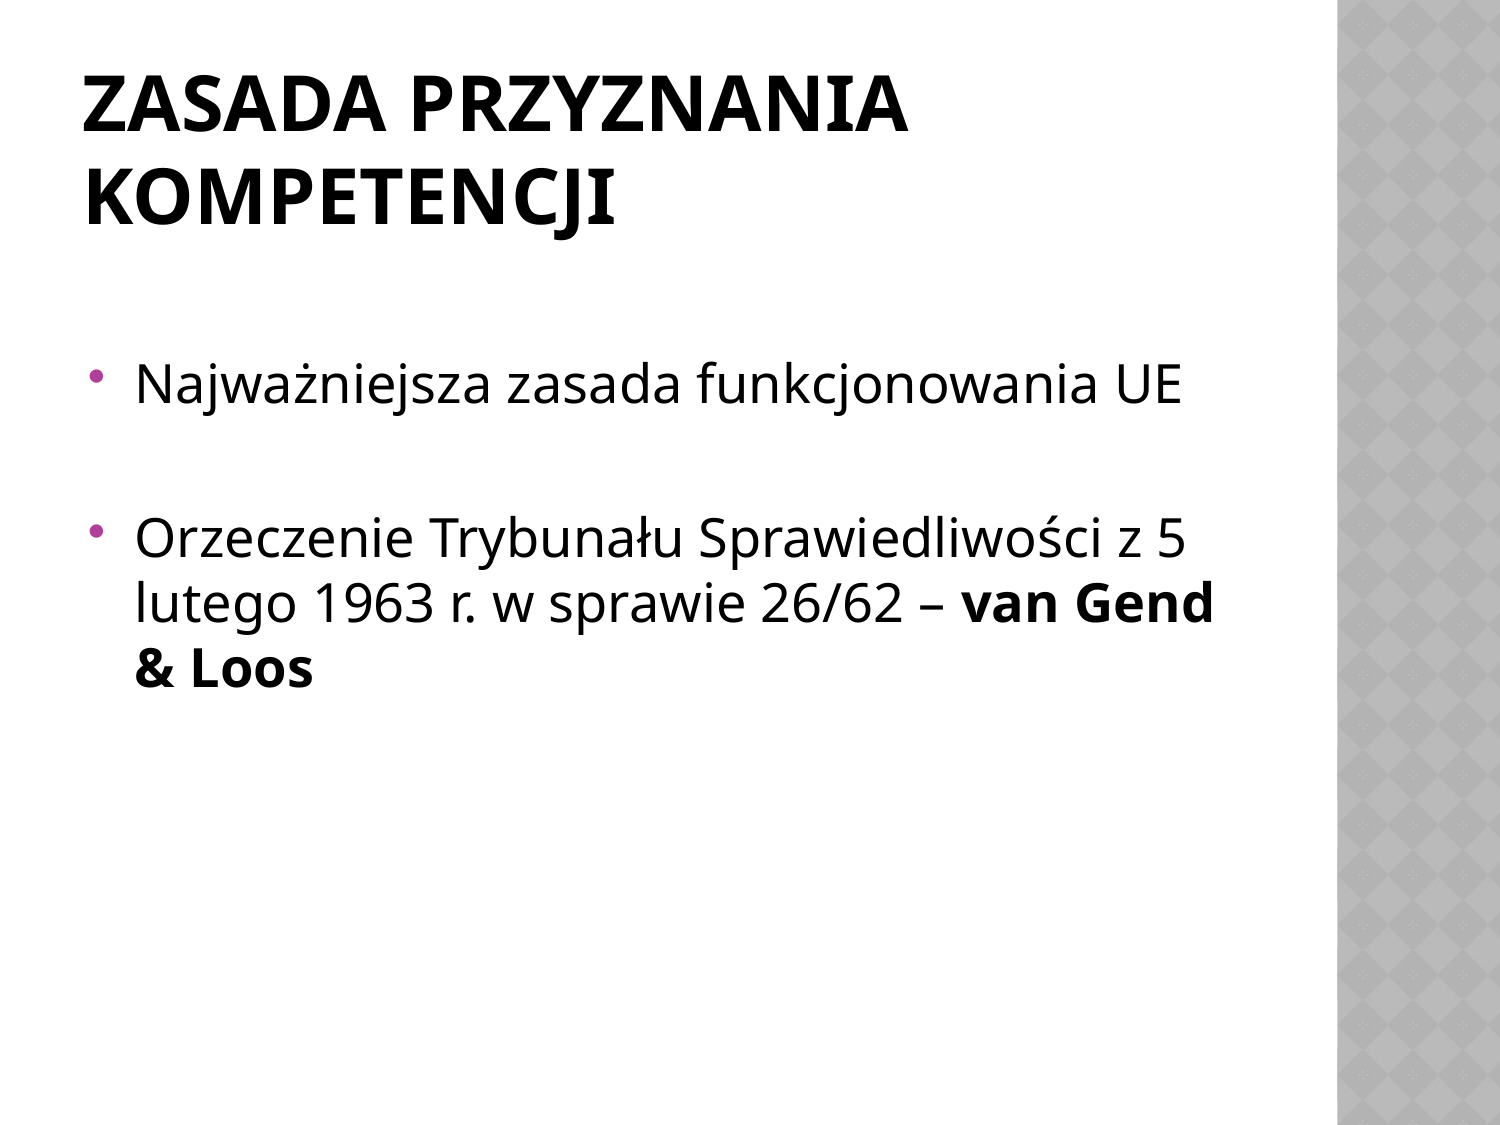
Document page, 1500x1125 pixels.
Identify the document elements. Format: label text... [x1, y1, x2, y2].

title Zasada przyznania kompetencji [75, 52, 1263, 240]
list Najważniejsza zasada funkcjonowania UE Orzeczenie Trybunału Sprawiedliwości z 5 lutego 1963 r. w sprawie 26/62 – van Gend & Loos [75, 264, 1263, 1059]
